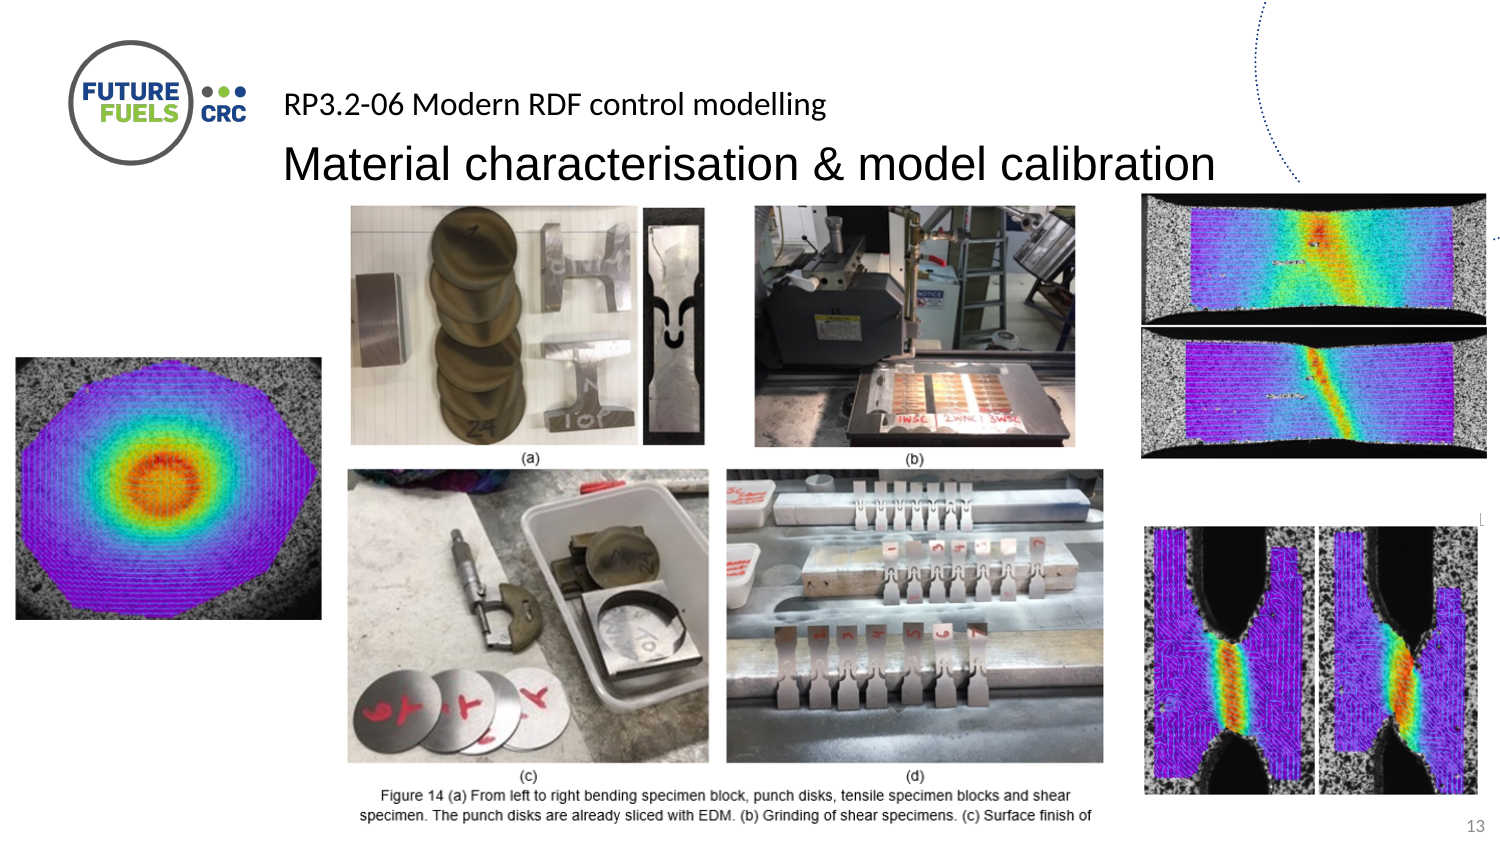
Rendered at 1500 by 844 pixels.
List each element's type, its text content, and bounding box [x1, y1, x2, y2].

picture [1131, 0, 1500, 462]
picture [347, 201, 1108, 827]
subtitle Material characterisation & model calibration [267, 131, 1277, 348]
slide_number 13 [1397, 805, 1500, 844]
picture [7, 347, 324, 622]
picture [60, 32, 254, 173]
list RP3.2-06 Modern RDF control modelling [268, 79, 1232, 132]
picture [1131, 513, 1484, 801]
